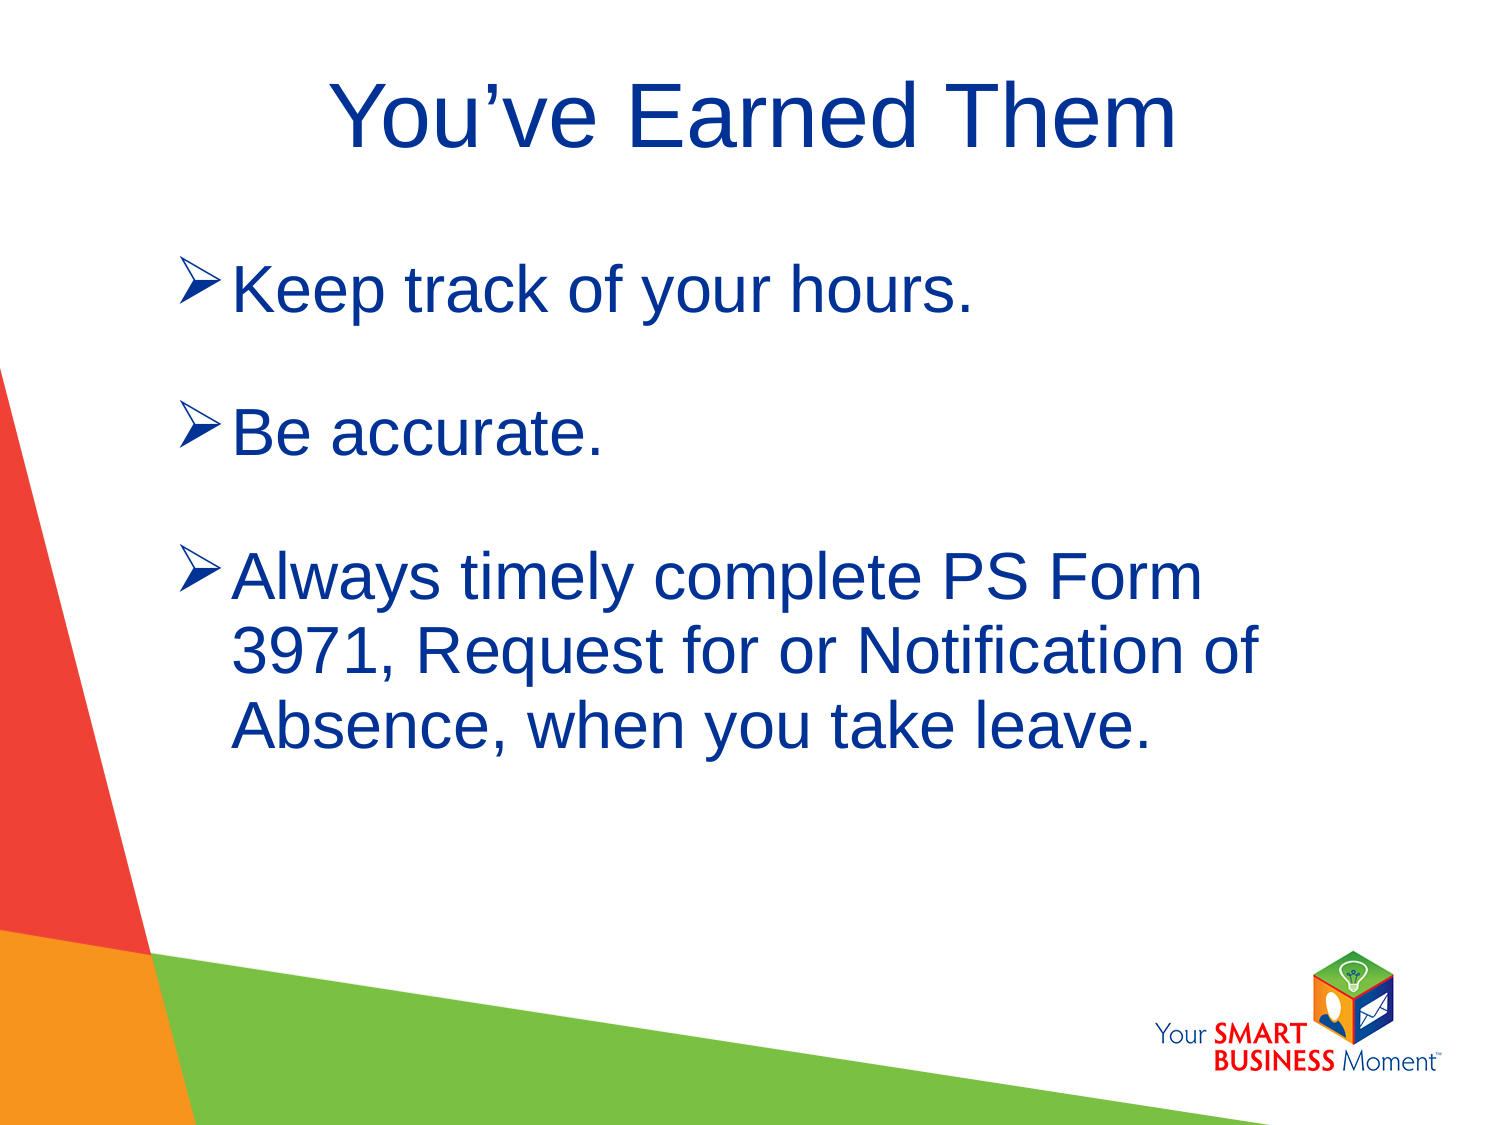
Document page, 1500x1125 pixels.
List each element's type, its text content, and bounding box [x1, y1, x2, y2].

title You’ve Earned Them [145, 56, 1363, 244]
picture [0, 0, 1500, 1125]
list Keep track of your hours. Be accurate. Always timely complete PS Form 3971, Request for or Notification of Absence, when you take leave. [159, 244, 1339, 884]
